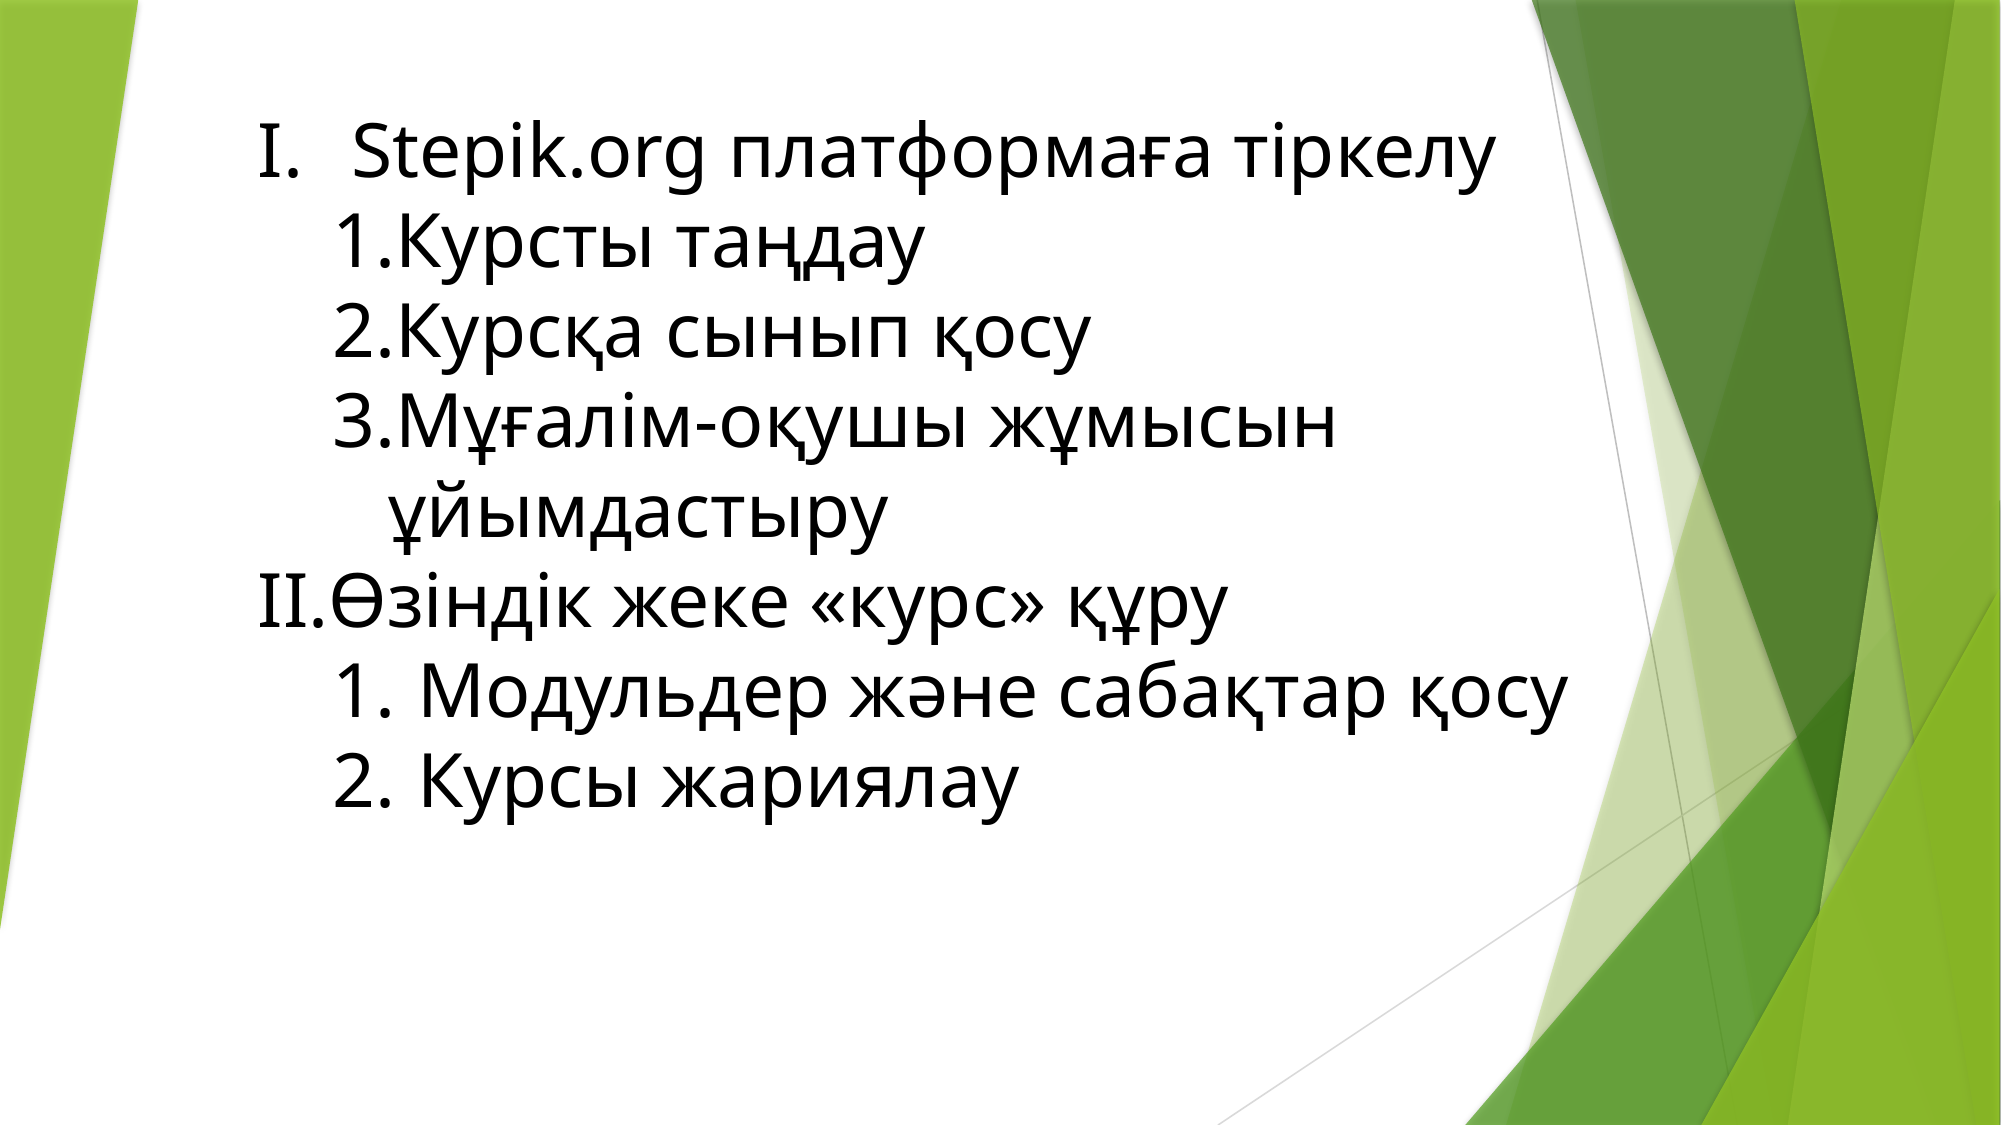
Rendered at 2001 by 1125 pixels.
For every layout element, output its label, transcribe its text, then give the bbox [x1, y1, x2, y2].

text_box Stepik.org платформаға тіркелу Курсты таңдау Курсқа сынып қосу Мұғалім-оқушы жұмысын ұйымдастыру Өзіндік жеке «курс» құру Модульдер және сабақтар қосу Курсы жариялау [241, 38, 1693, 1067]
